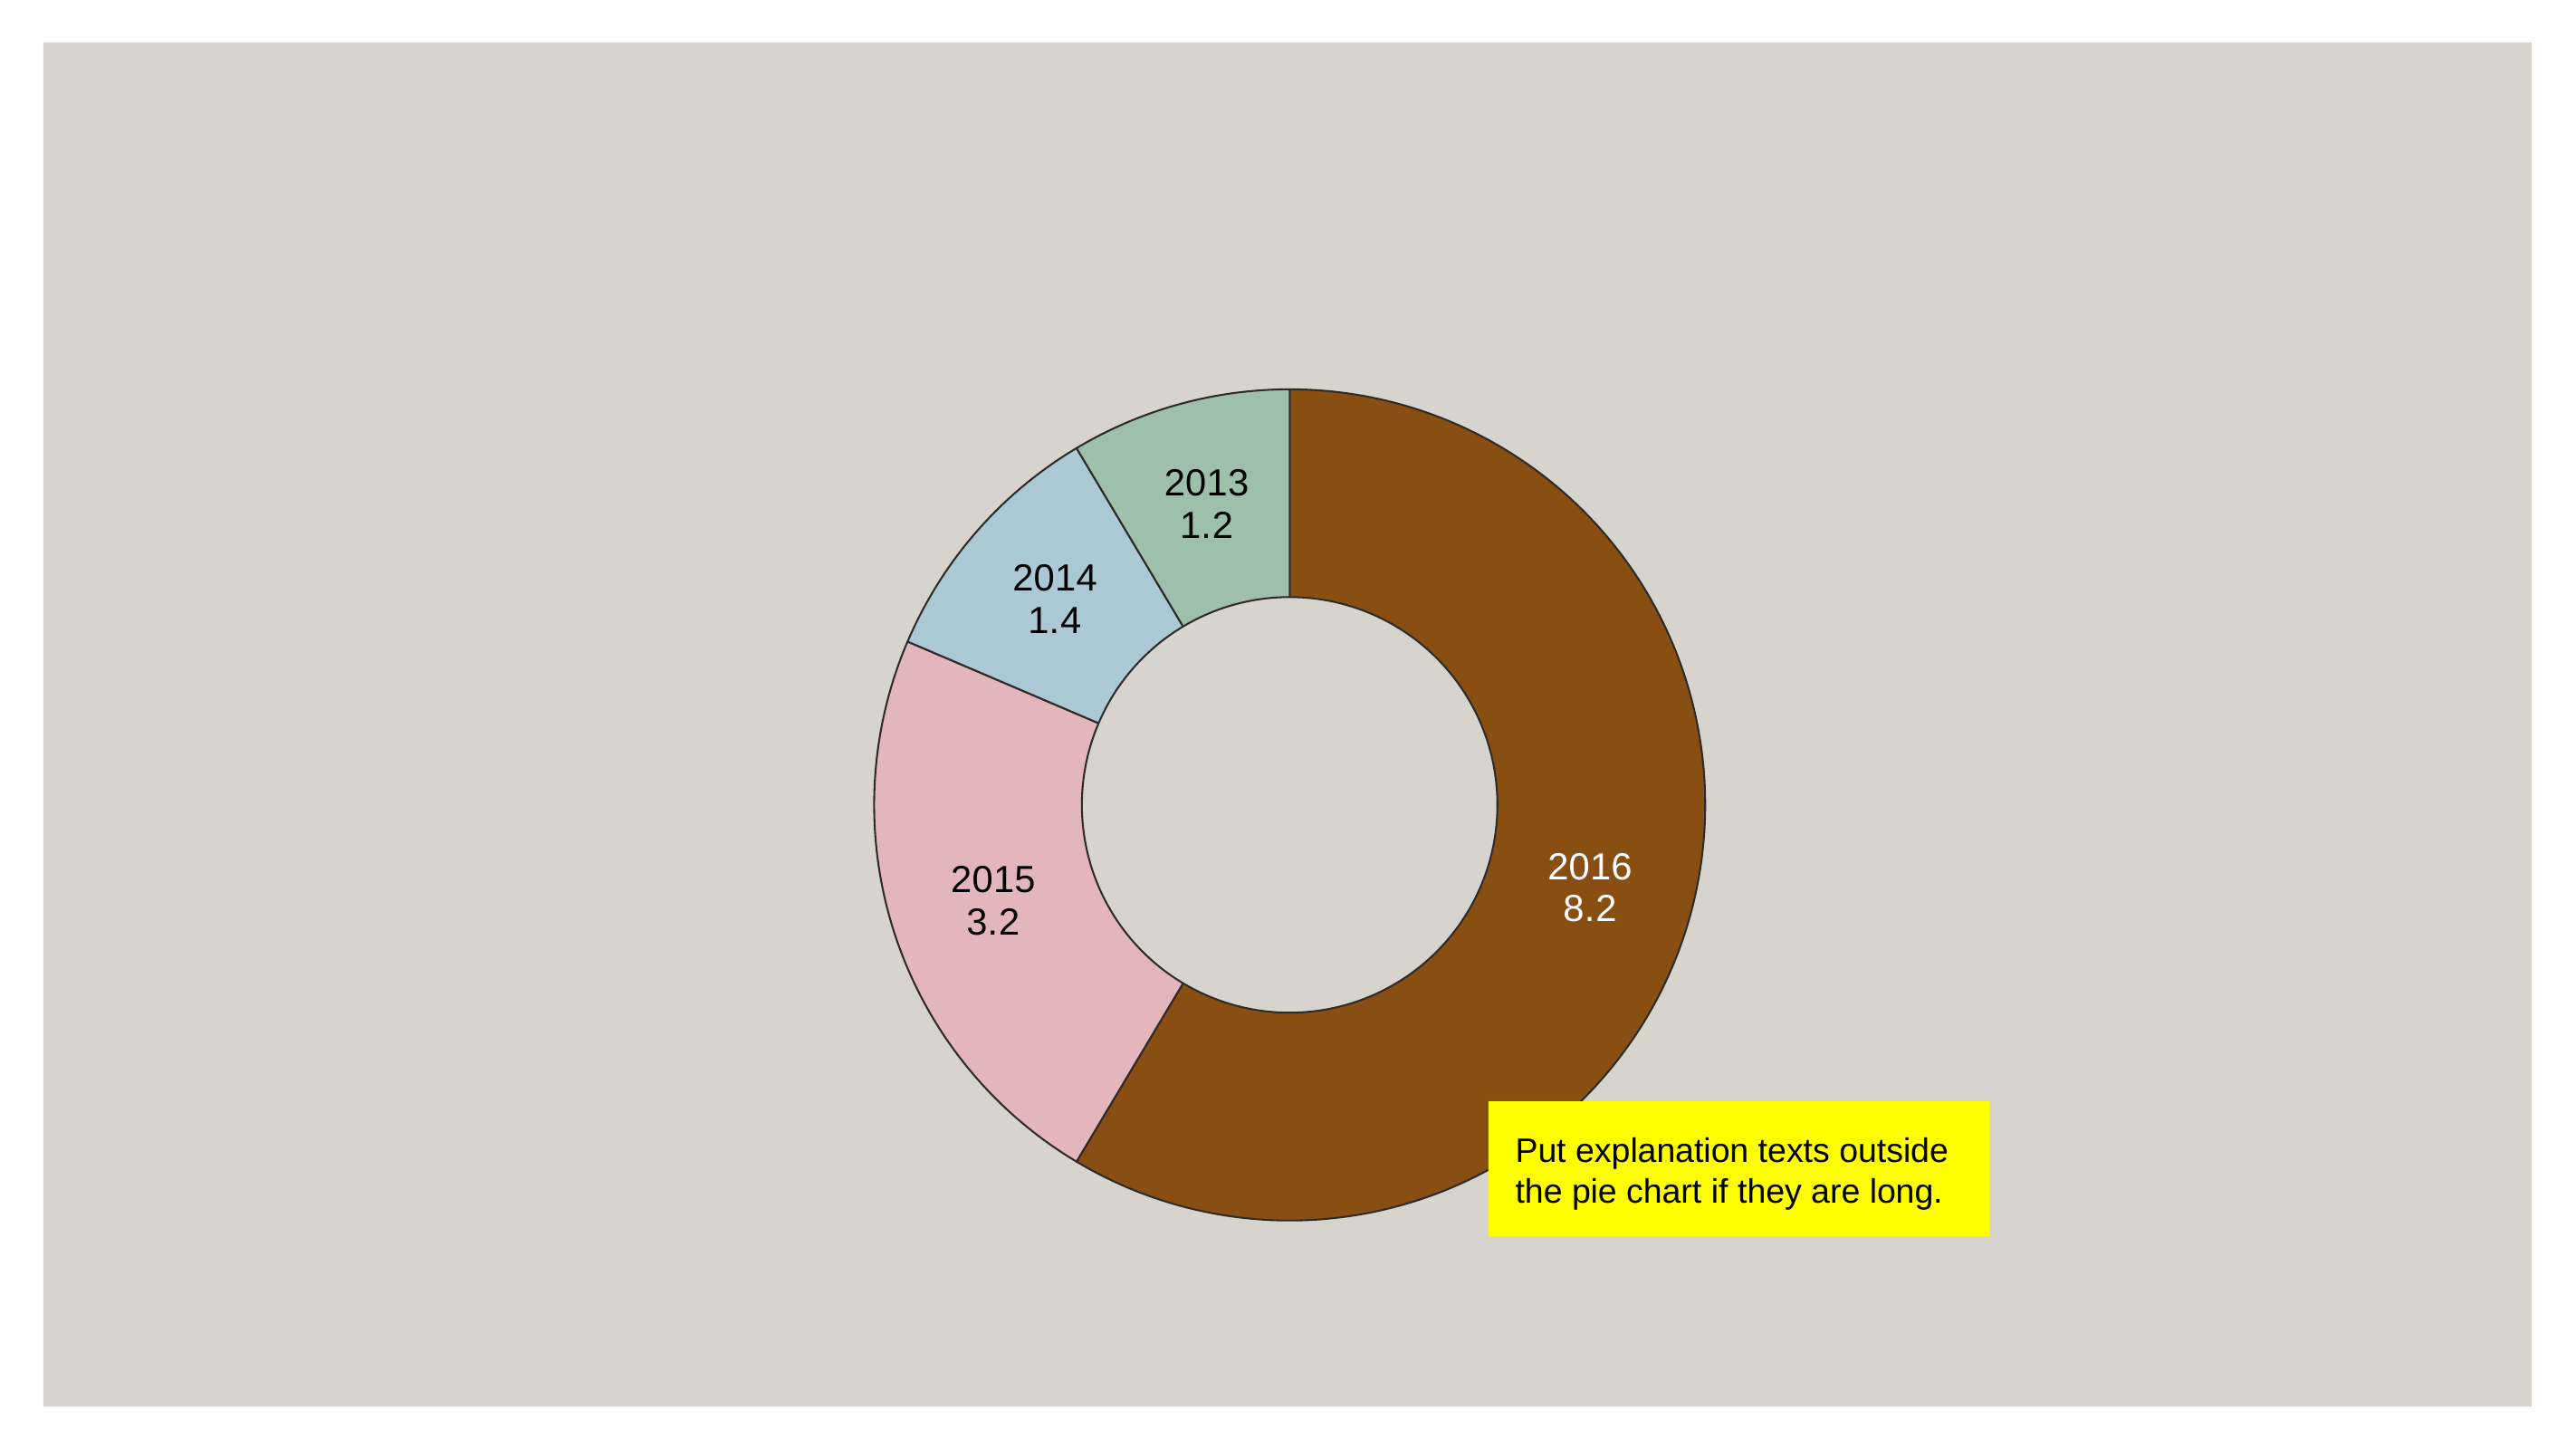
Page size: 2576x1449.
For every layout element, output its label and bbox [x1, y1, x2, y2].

chart [356, 347, 2211, 1257]
